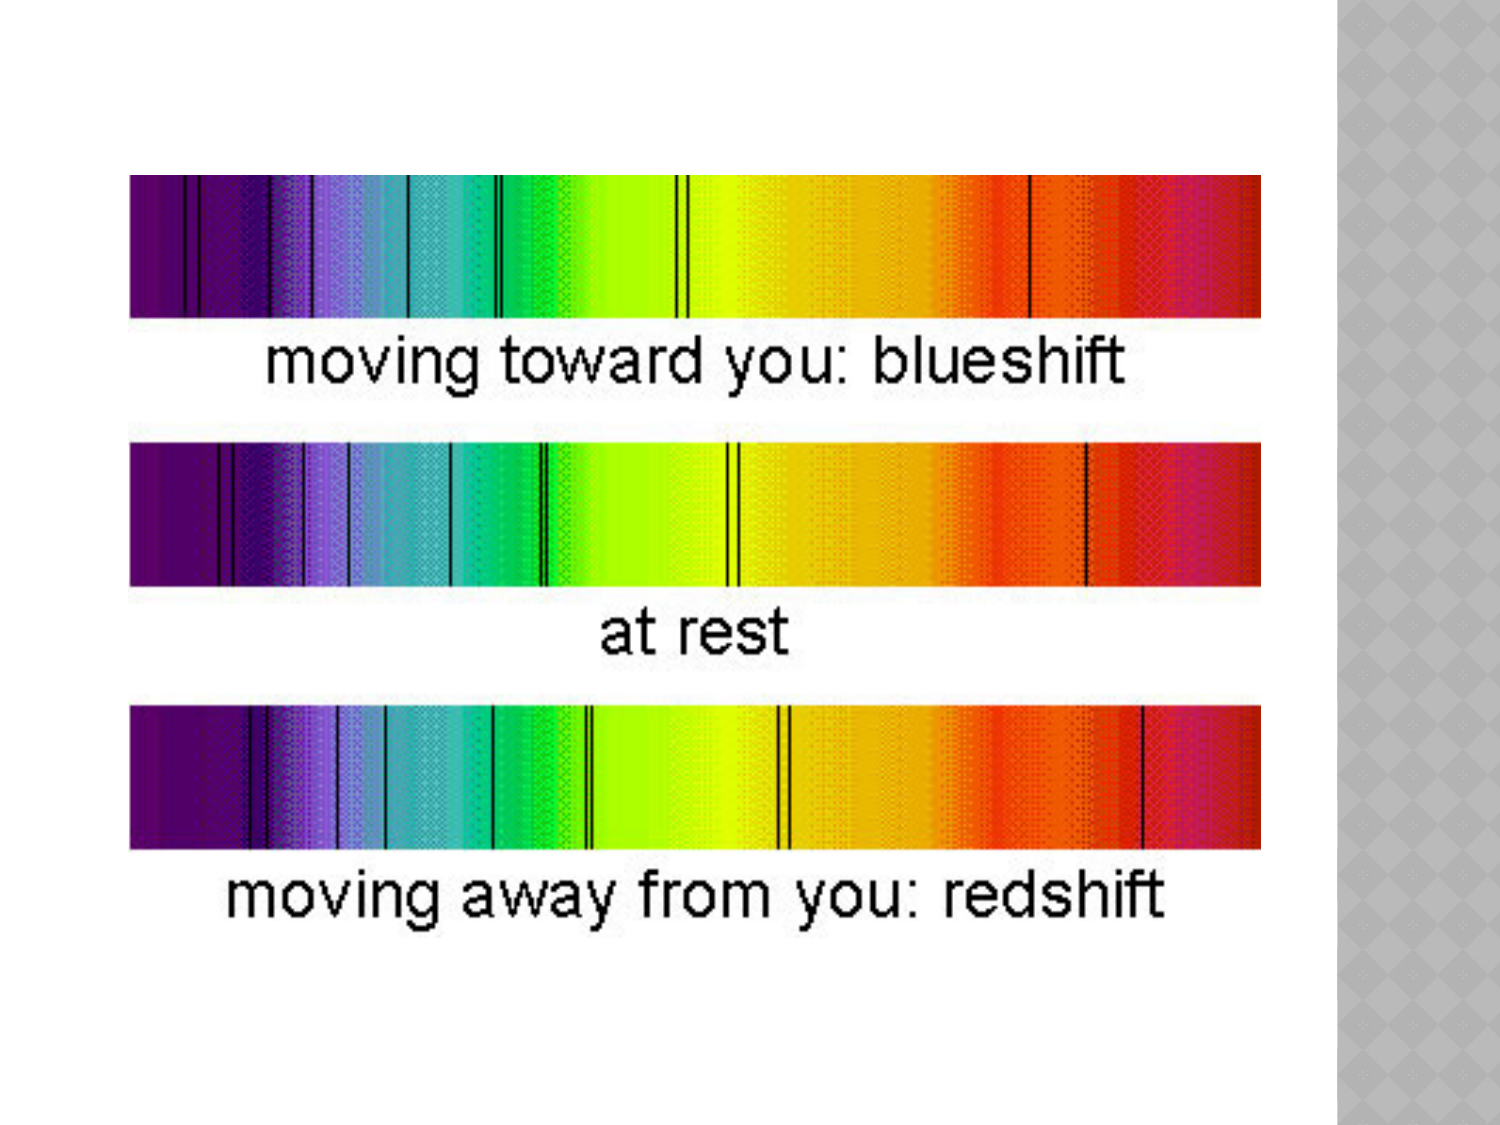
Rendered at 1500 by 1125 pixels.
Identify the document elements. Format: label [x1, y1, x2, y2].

picture [128, 175, 1261, 938]
